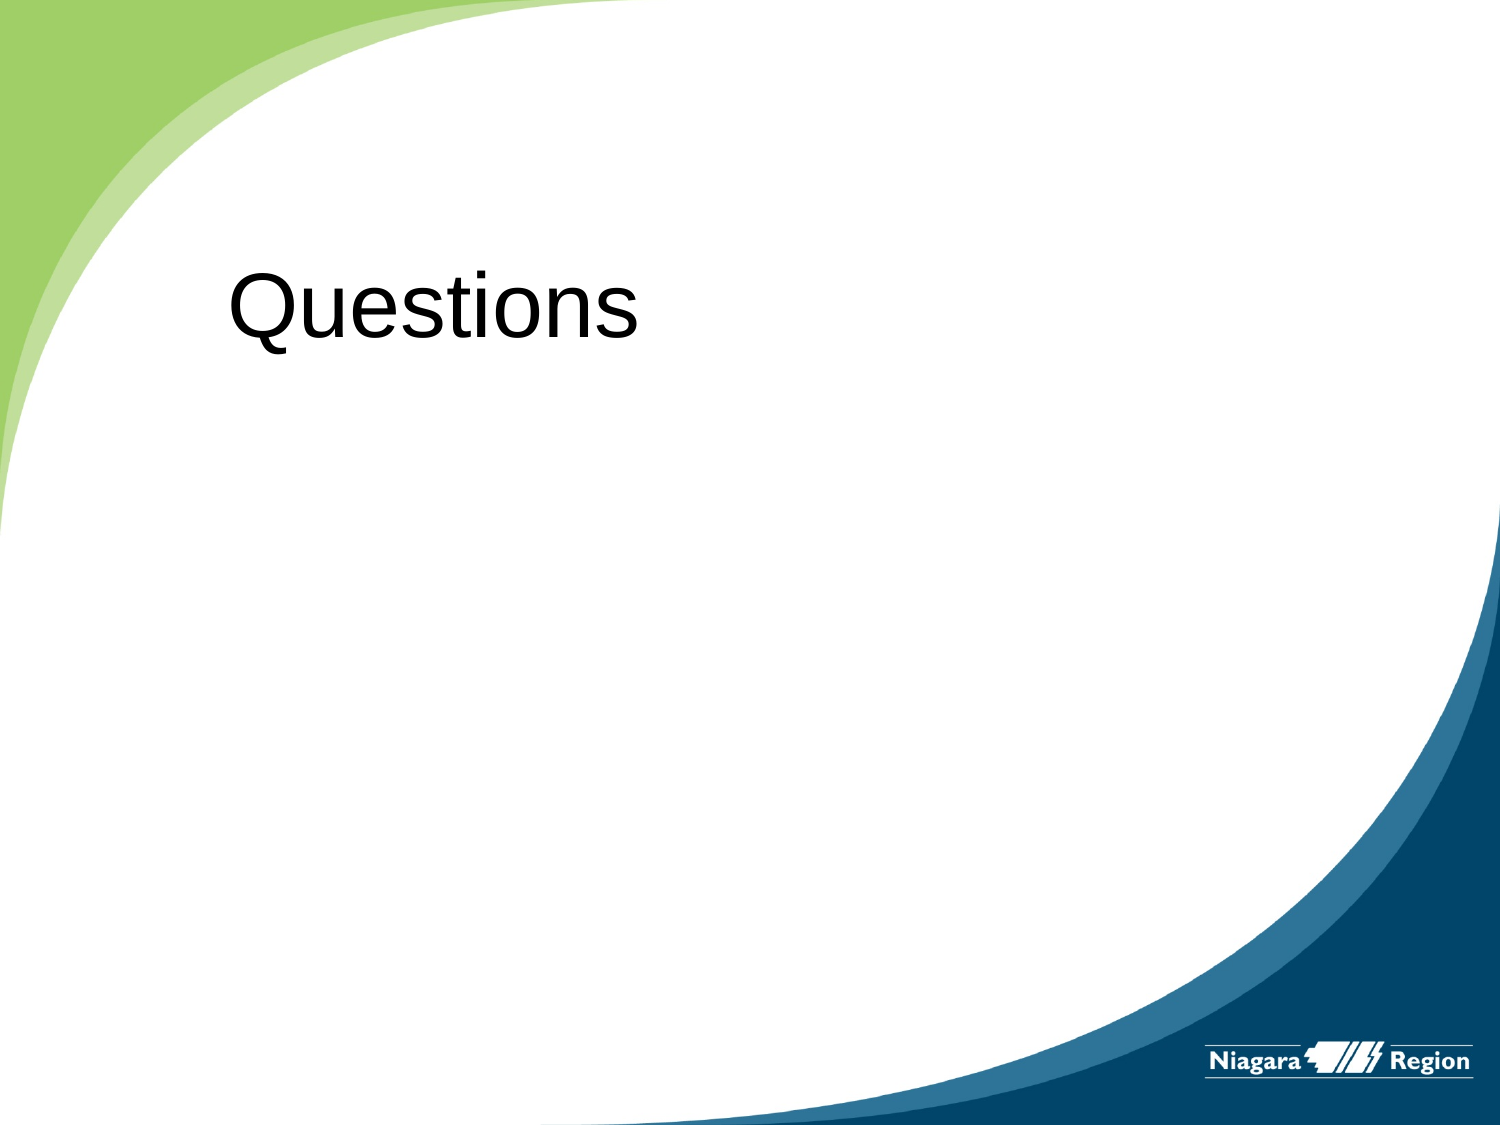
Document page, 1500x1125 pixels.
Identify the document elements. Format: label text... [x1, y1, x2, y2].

title Questions [212, 212, 1425, 390]
picture [0, 0, 1500, 1125]
